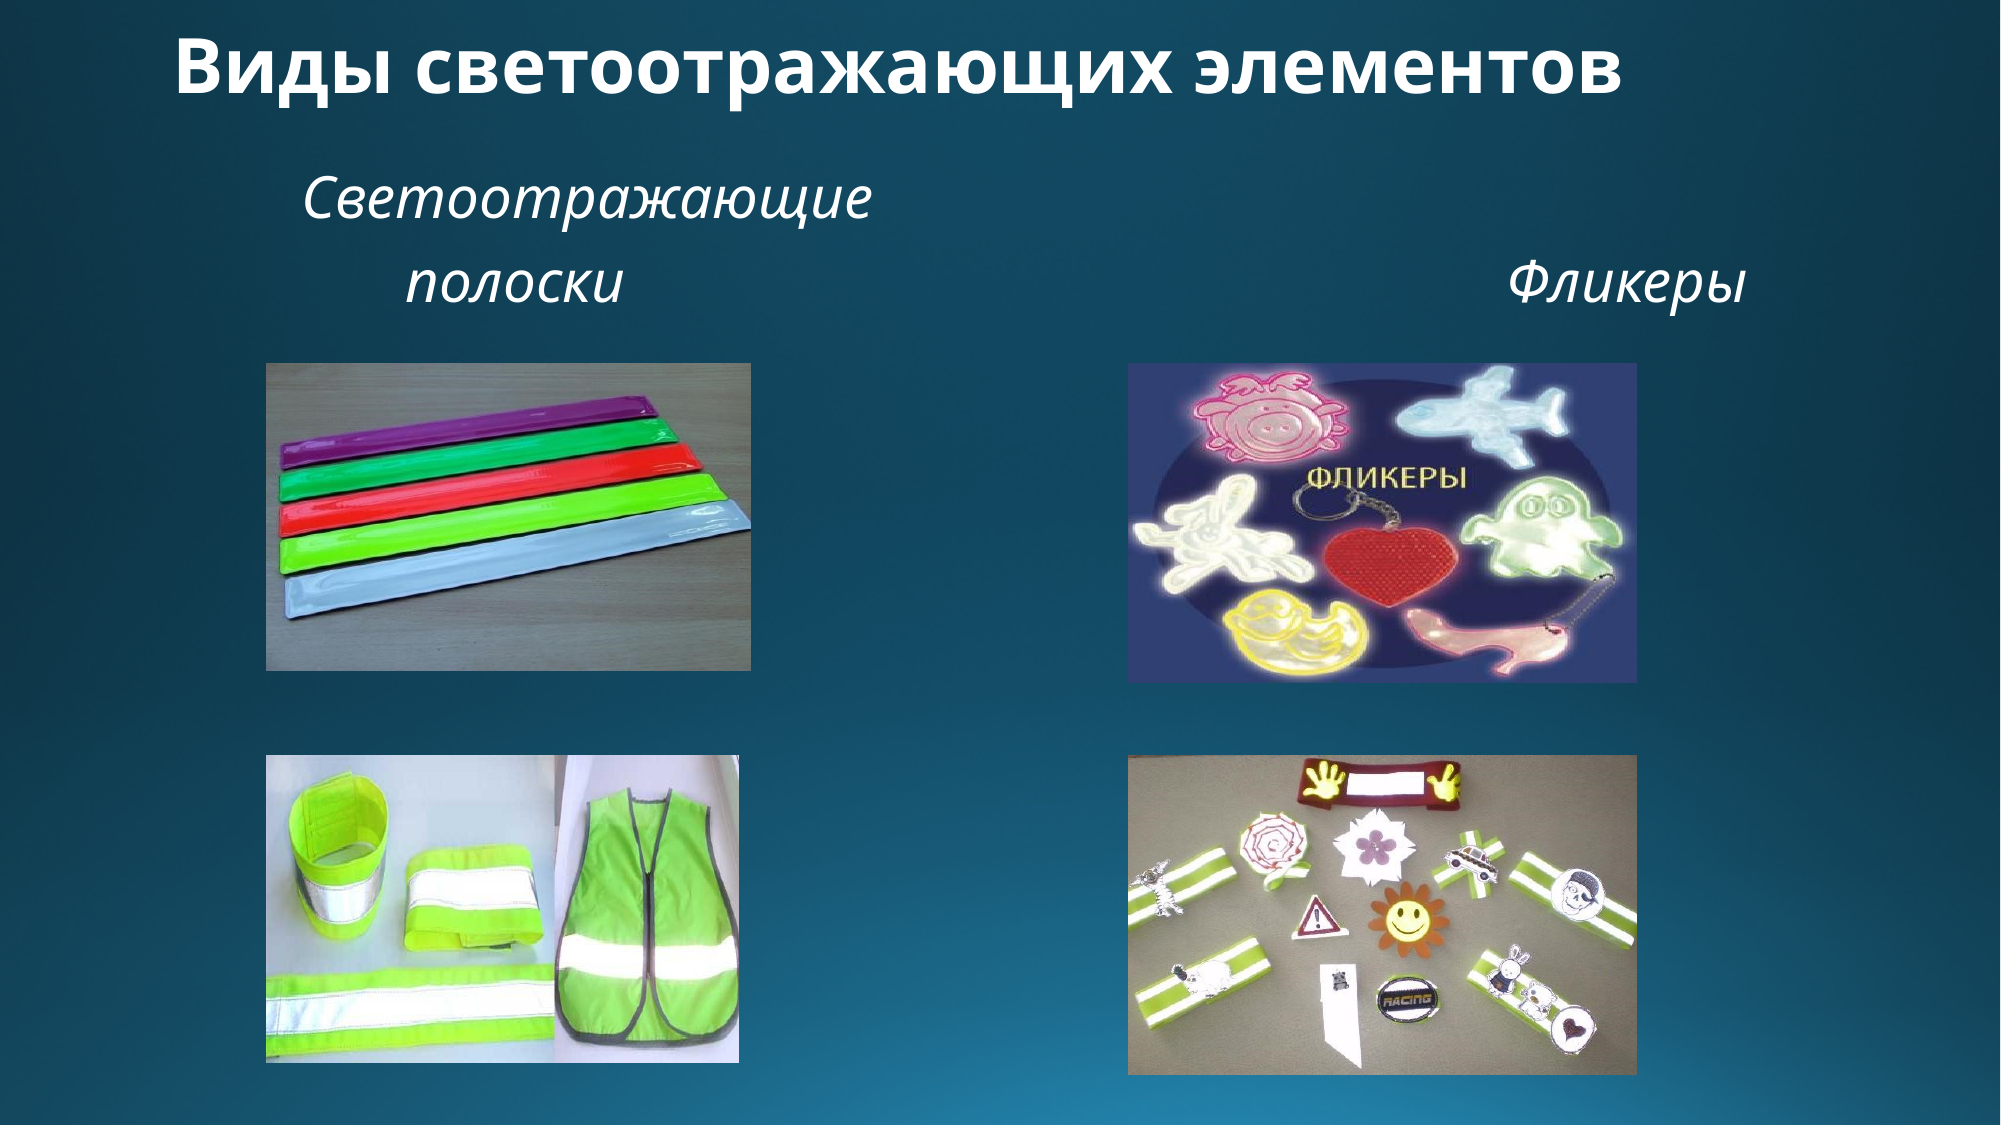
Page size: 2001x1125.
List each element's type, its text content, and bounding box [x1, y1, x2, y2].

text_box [266, 363, 1637, 683]
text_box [266, 755, 1637, 1075]
picture [0, 0, 2001, 1125]
list Светоотражающие полоски Фликеры [42, 160, 1959, 1082]
title Виды светоотражающих элементов [137, 19, 1863, 160]
